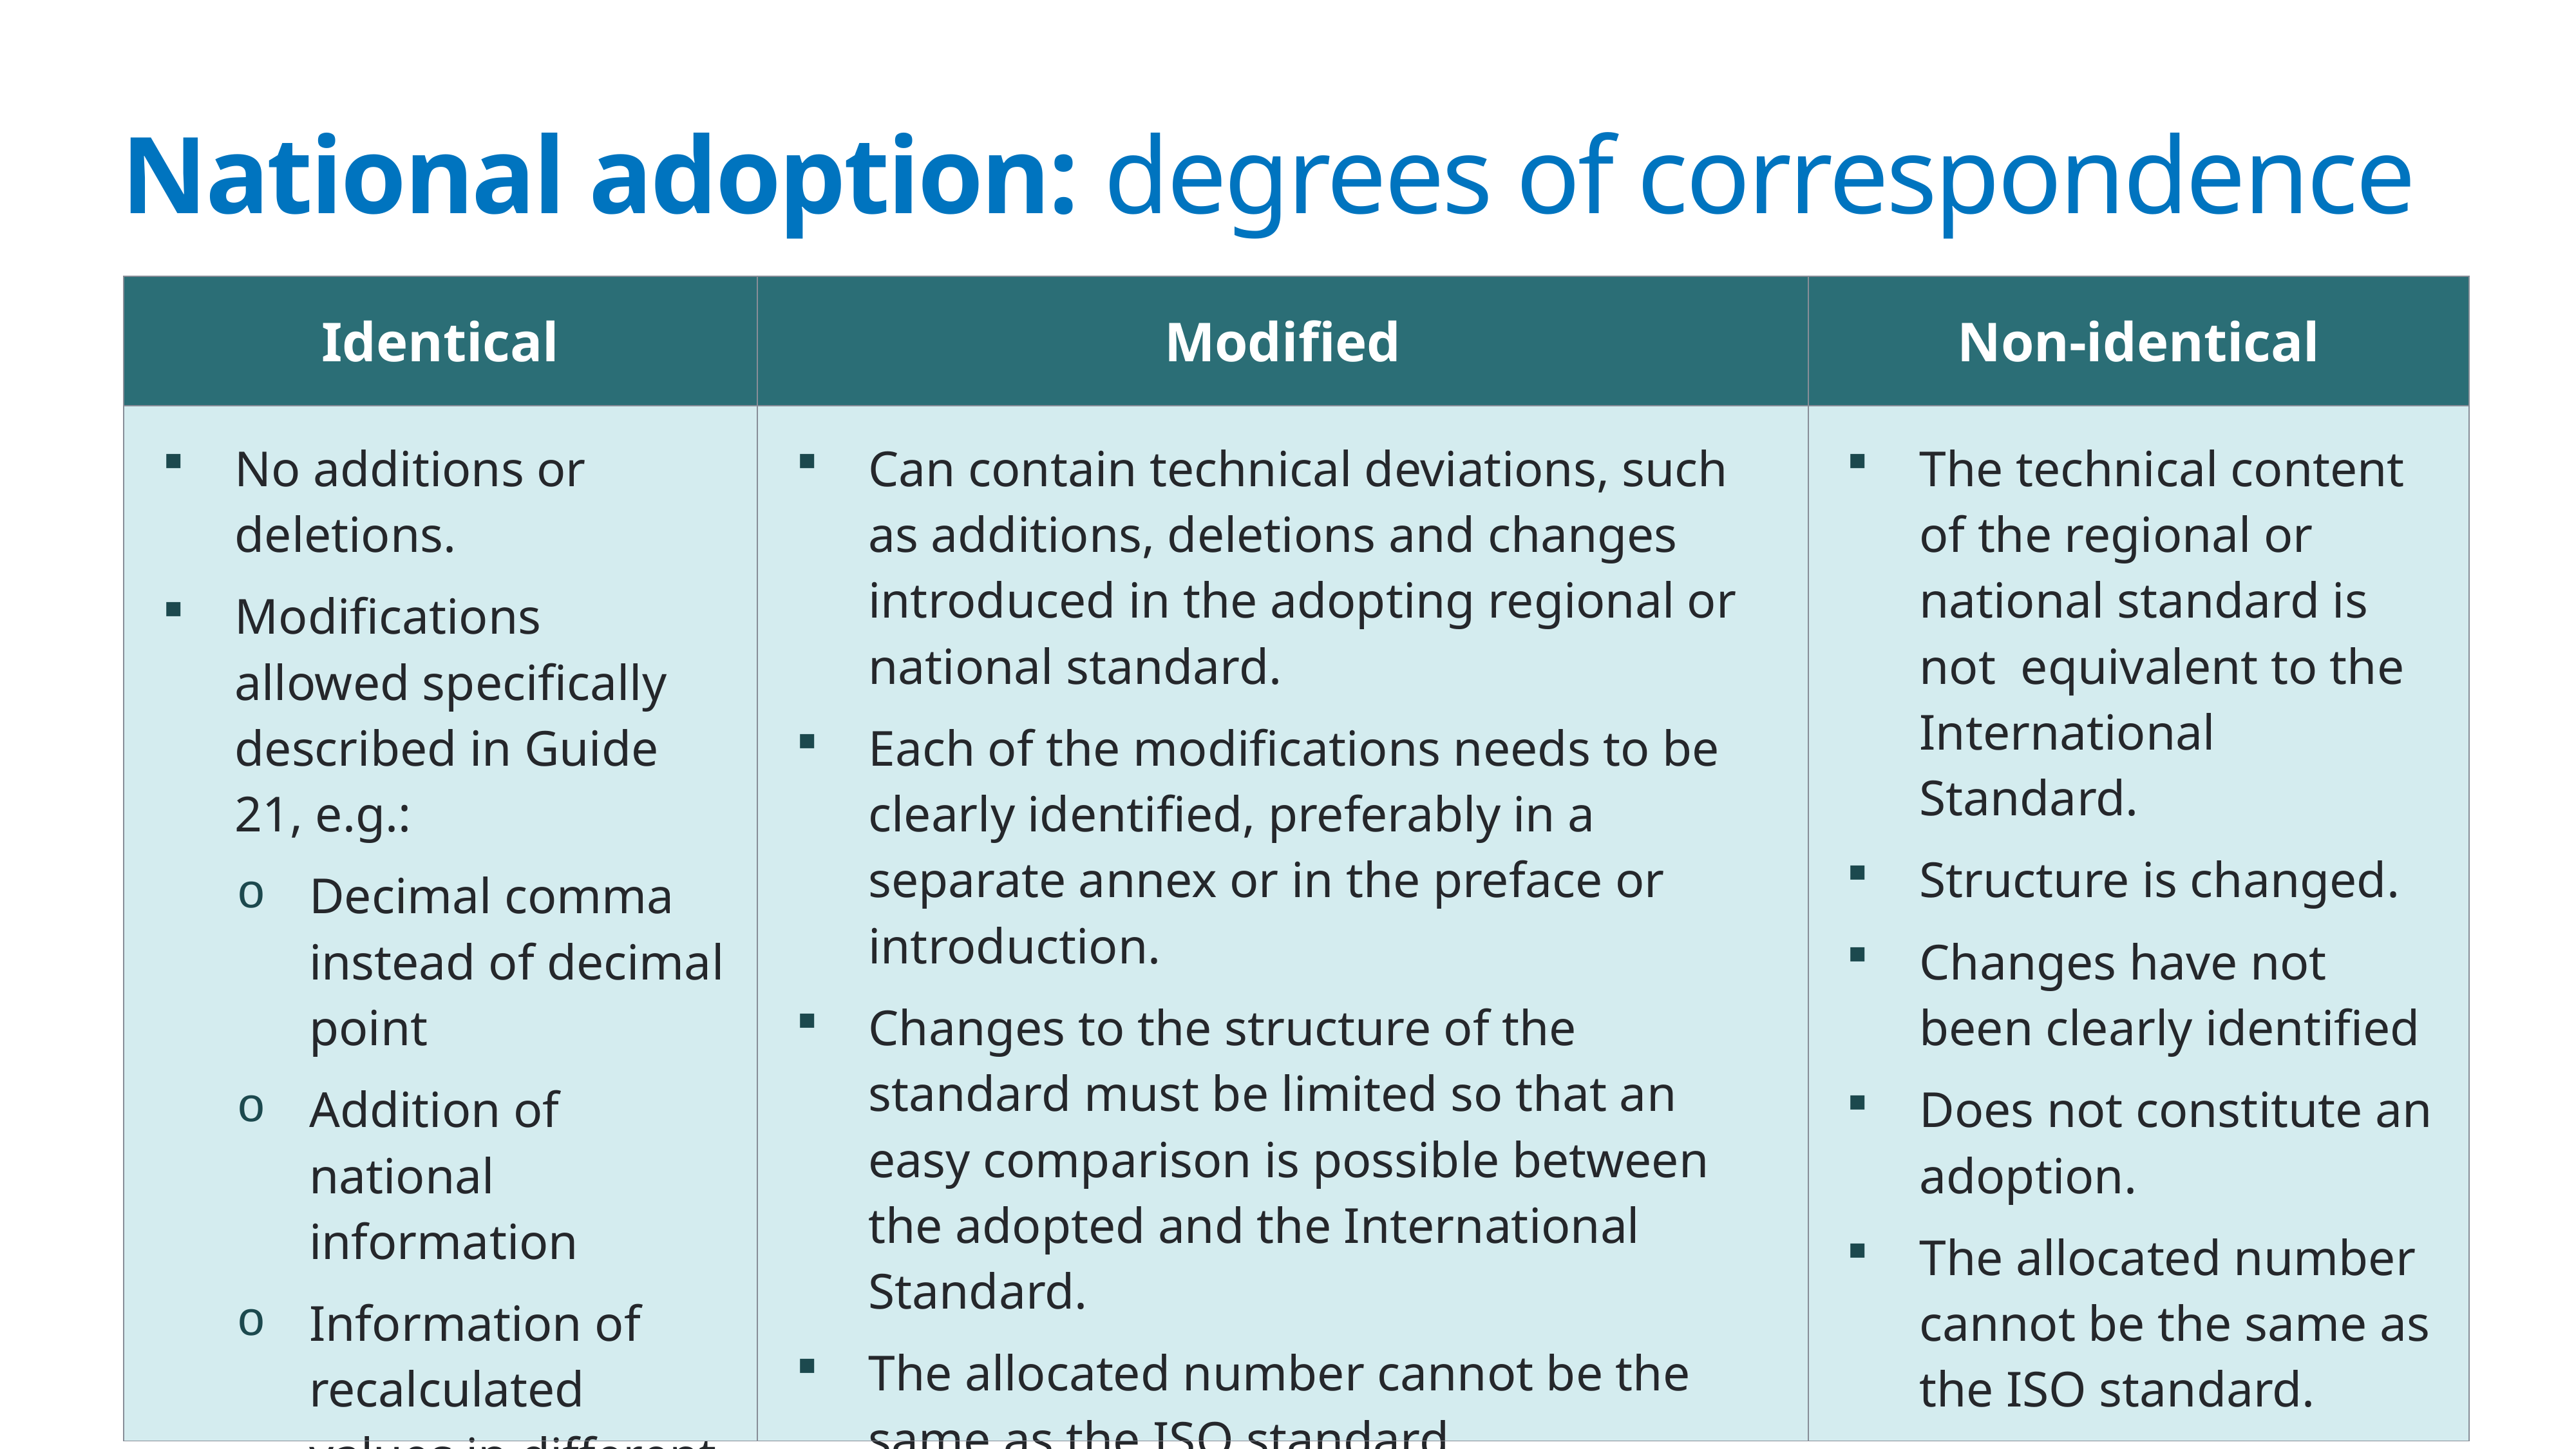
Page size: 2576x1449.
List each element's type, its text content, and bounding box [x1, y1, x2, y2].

table_cell The technical content of the regional or national standard is not equivalent to the International Standard. Structure is changed. Changes have not been clearly identified Does not constitute an adoption. The allocated number cannot be the same as the ISO standard. [1809, 406, 2468, 1441]
table_header Non-identical [1809, 277, 2468, 405]
table_header Modified [758, 277, 1808, 405]
table_header Identical [124, 277, 757, 405]
text_box National adoption: degrees of correspondence [111, 77, 2527, 240]
table_cell Can contain technical deviations, such as additions, deletions and changes introduced in the adopting regional or national standard. Each of the modifications needs to be clearly identified, preferably in a separate annex or in the preface or introduction. Changes to the structure of the standard must be limited so that an easy comparison is possible between the adopted and the International Standard. The allocated number cannot be the same as the ISO standard. [758, 406, 1808, 1441]
table_cell No additions or deletions. Modifications allowed specifically described in Guide 21, e.g.: Decimal comma instead of decimal point Addition of national information Information of recalculated values in different units [124, 406, 757, 1441]
